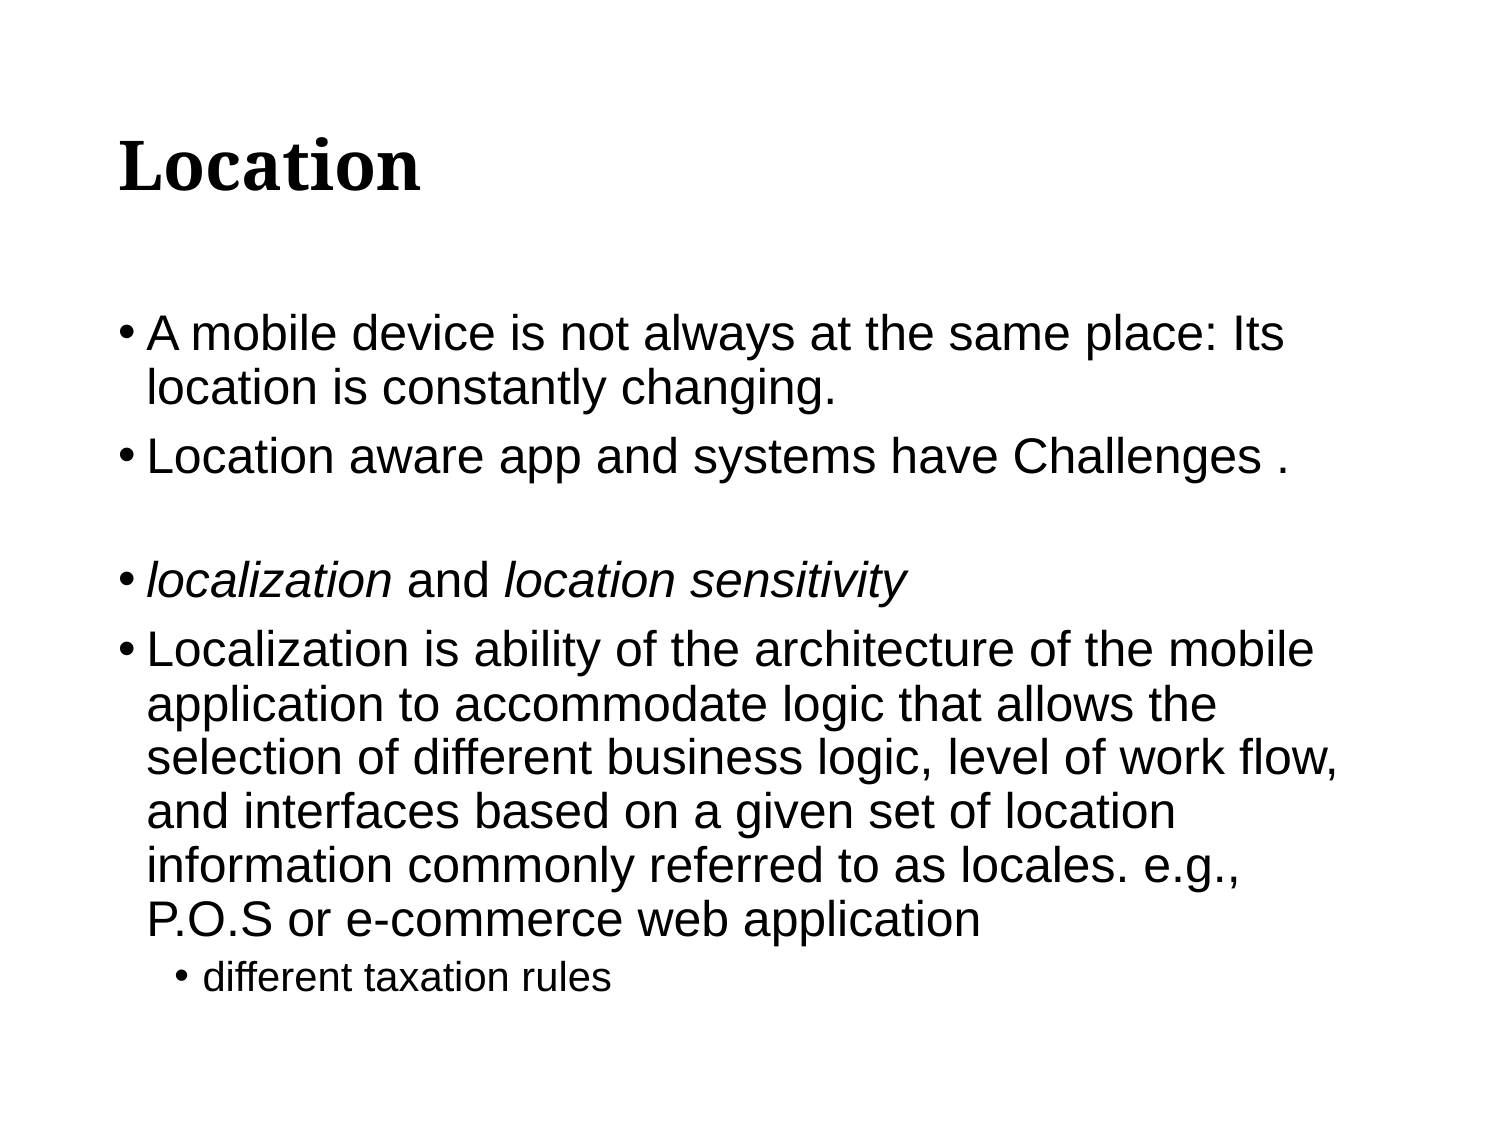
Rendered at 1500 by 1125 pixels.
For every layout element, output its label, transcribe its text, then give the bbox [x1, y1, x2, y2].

list A mobile device is not always at the same place: Its location is constantly changing. Location aware app and systems have Challenges . localization and location sensitivity Localization is ability of the architecture of the mobile application to accommodate logic that allows the selection of different business logic, level of work flow, and interfaces based on a given set of location information commonly referred to as locales. e.g., P.O.S or e-commerce web application different taxation rules [103, 299, 1397, 1014]
title Location [103, 59, 1397, 278]
